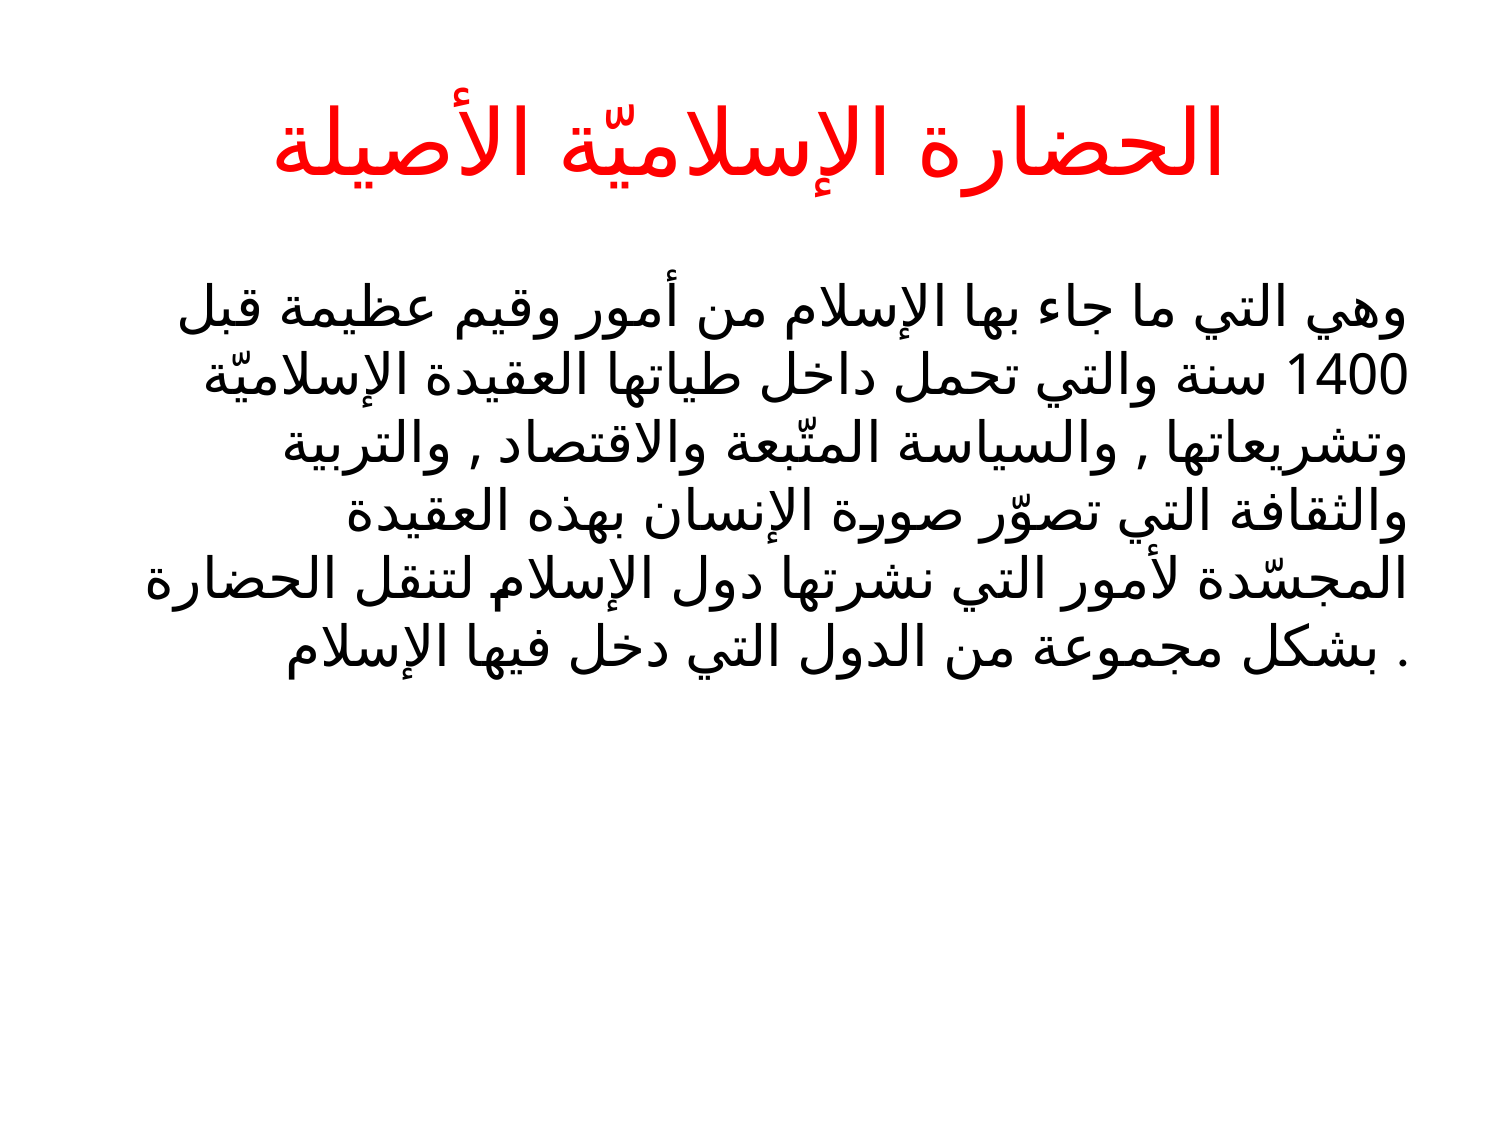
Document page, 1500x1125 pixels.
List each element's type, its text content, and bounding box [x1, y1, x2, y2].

title الحضارة الإسلاميّة الأصيلة [75, 45, 1425, 233]
list وهي التي ما جاء بها الإسلام من أمور وقيم عظيمة قبل 1400 سنة والتي تحمل داخل طياتها العقيدة الإسلاميّة وتشريعاتها , والسياسة المتّبعة والاقتصاد , والتربية والثقافة التي تصوّر صورة الإنسان بهذه العقيدة المجسّدة لأمور التي نشرتها دول الإسلام لتنقل الحضارة بشكل مجموعة من الدول التي دخل فيها الإسلام . [75, 262, 1425, 762]
